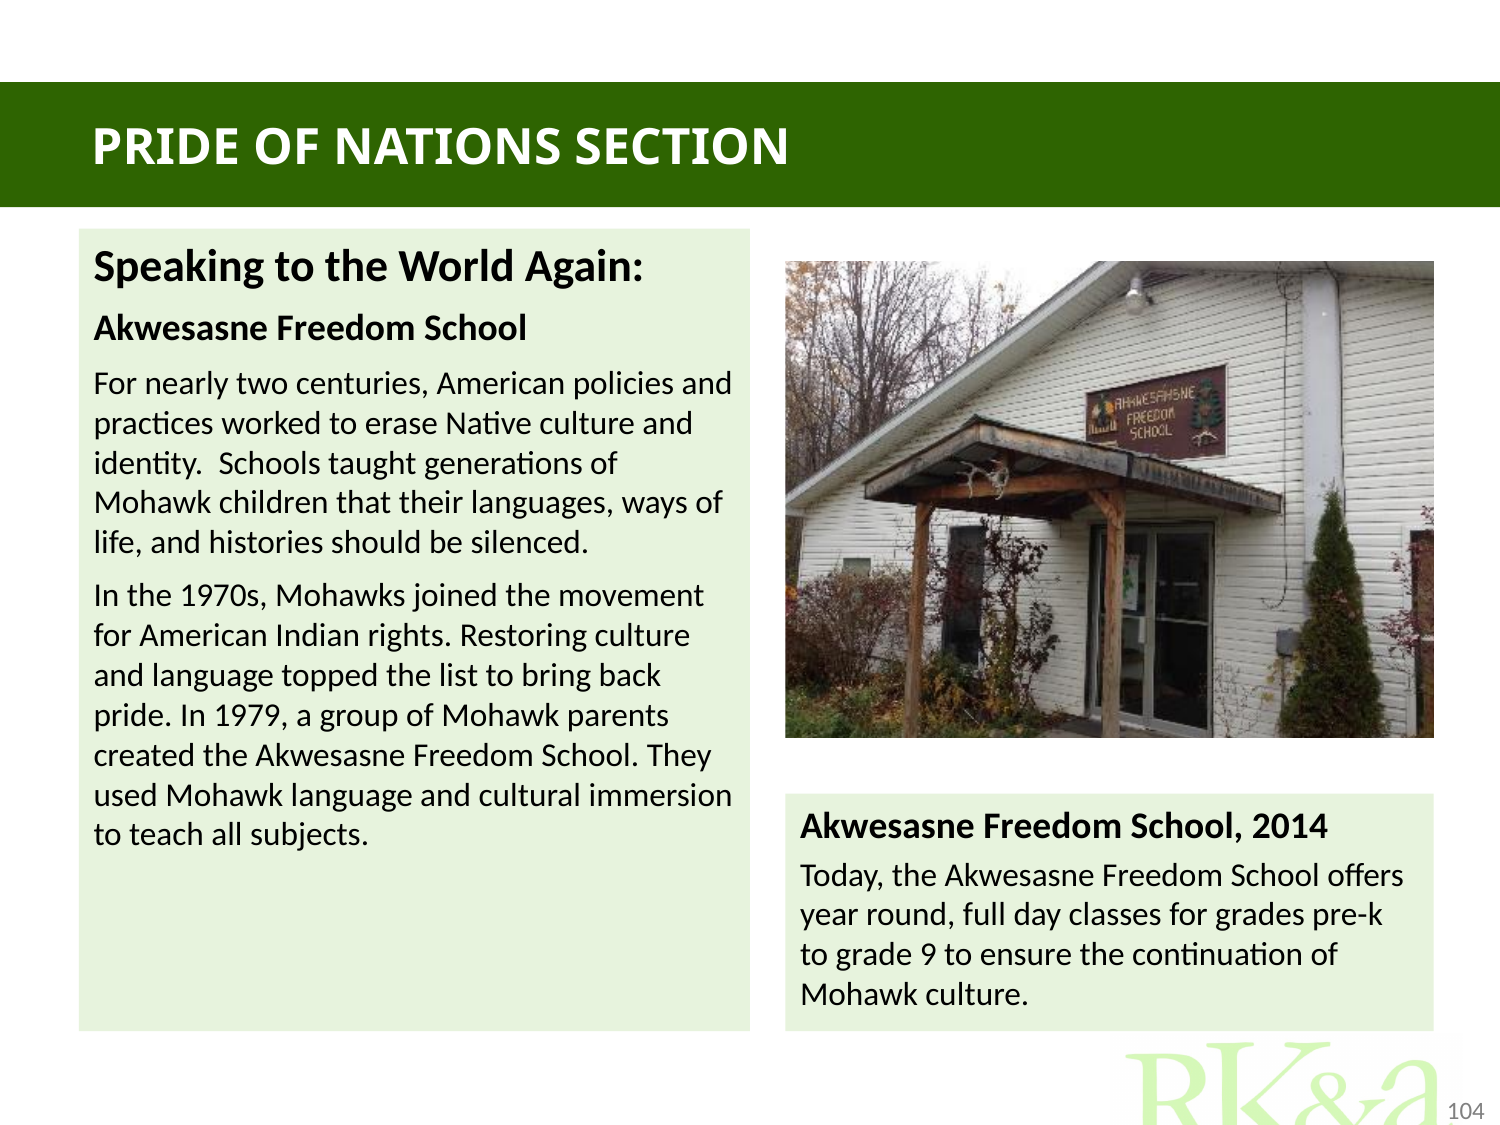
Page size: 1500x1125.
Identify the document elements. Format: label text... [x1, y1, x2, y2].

text_box Akwesasne Freedom School, 2014 Today, the Akwesasne Freedom School offers year round, full day classes for grades pre-k to grade 9 to ensure the continuation of Mohawk culture. [785, 793, 1434, 1032]
picture [1110, 1033, 1463, 1125]
list Speaking to the World Again: Akwesasne Freedom School For nearly two centuries, American policies and practices worked to erase Native culture and identity. Schools taught generations of Mohawk children that their languages, ways of life, and histories should be silenced. In the 1970s, Mohawks joined the movement for American Indian rights. Restoring culture and language topped the list to bring back pride. In 1979, a group of Mohawk parents created the Akwesasne Freedom School. They used Mohawk language and cultural immersion to teach all subjects. [78, 228, 750, 1032]
picture [784, 261, 1435, 738]
slide_number 104 [1149, 1087, 1500, 1125]
title Pride of nations section [0, 82, 1500, 208]
